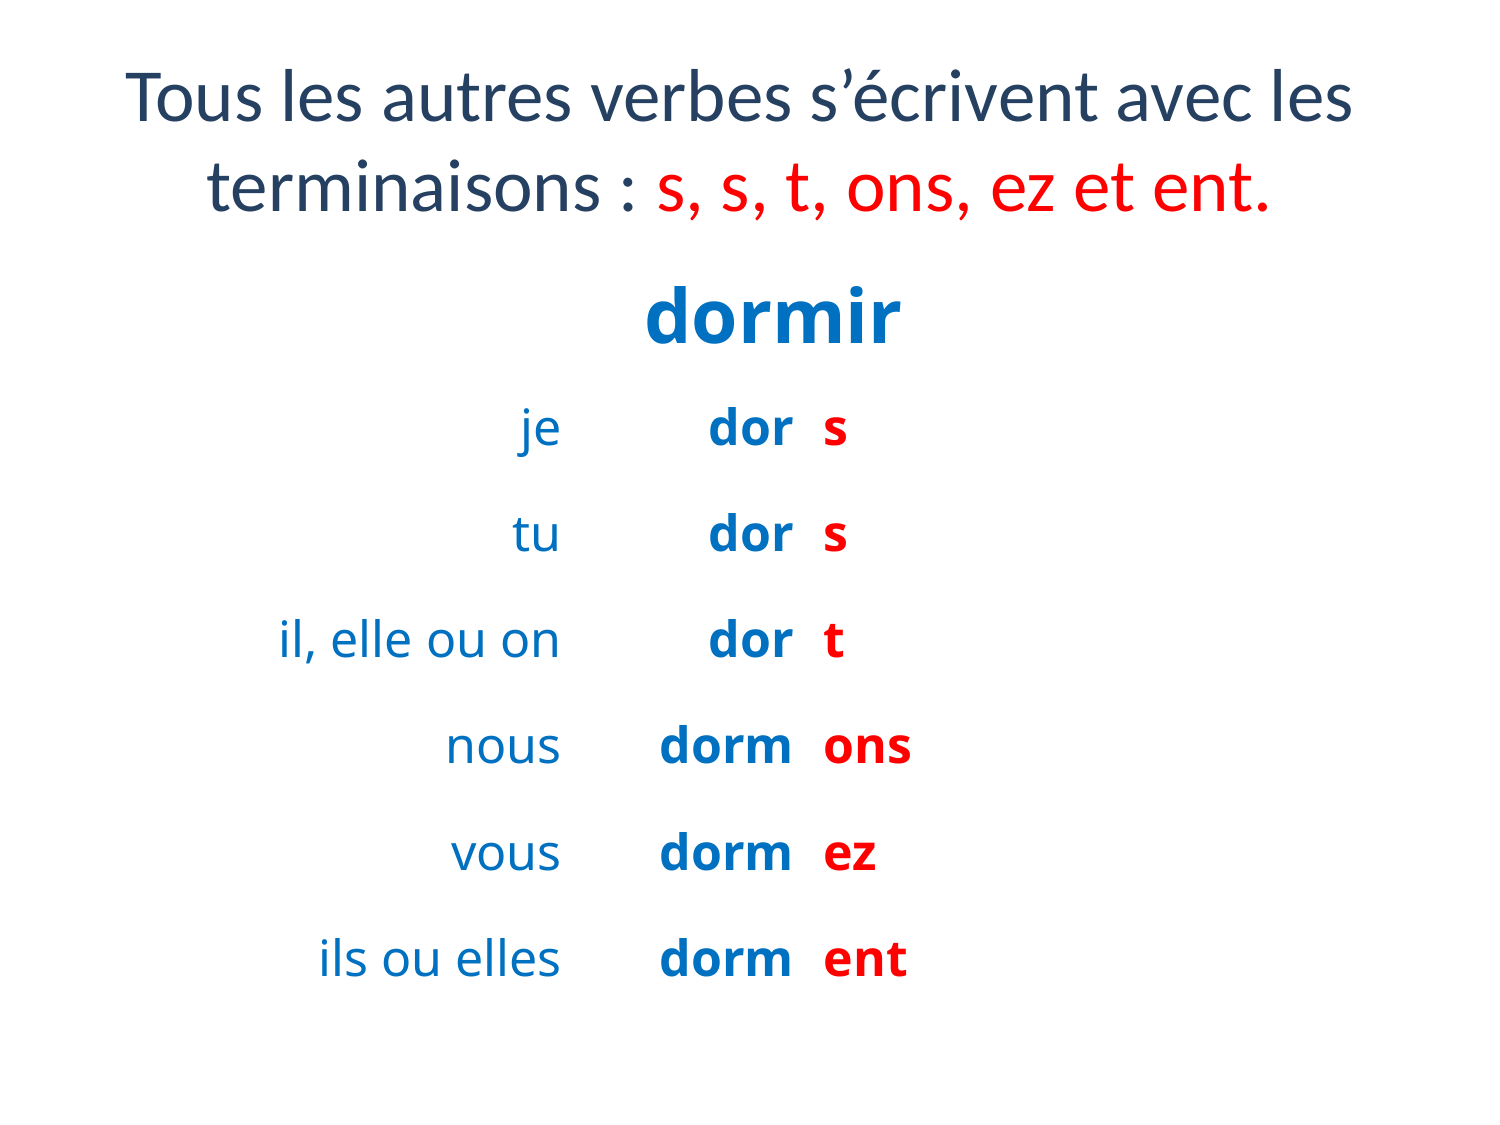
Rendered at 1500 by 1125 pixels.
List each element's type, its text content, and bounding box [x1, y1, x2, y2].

table_cell je [183, 373, 577, 479]
table_cell dor [577, 373, 809, 479]
table_cell nous [183, 692, 577, 798]
table_cell dor [577, 585, 809, 692]
table_cell tu [183, 479, 577, 585]
table_cell ez [809, 798, 1364, 904]
table_cell t [809, 585, 1364, 692]
table_cell s [809, 373, 1364, 479]
table_cell dor [577, 479, 809, 585]
table_cell dorm [577, 798, 809, 904]
table_header dormir [183, 255, 1364, 373]
table_cell ent [809, 904, 1364, 1010]
table_cell vous [183, 798, 577, 904]
table_cell dorm [577, 904, 809, 1010]
title Tous les autres verbes s’écrivent avec les terminaisons : s, s, t, ons, ez et ent. [64, 42, 1415, 231]
table_cell il, elle ou on [183, 585, 577, 692]
table_cell ils ou elles [183, 904, 577, 1010]
table_cell ons [809, 692, 1364, 798]
table_cell s [809, 479, 1364, 585]
table_cell dorm [577, 692, 809, 798]
